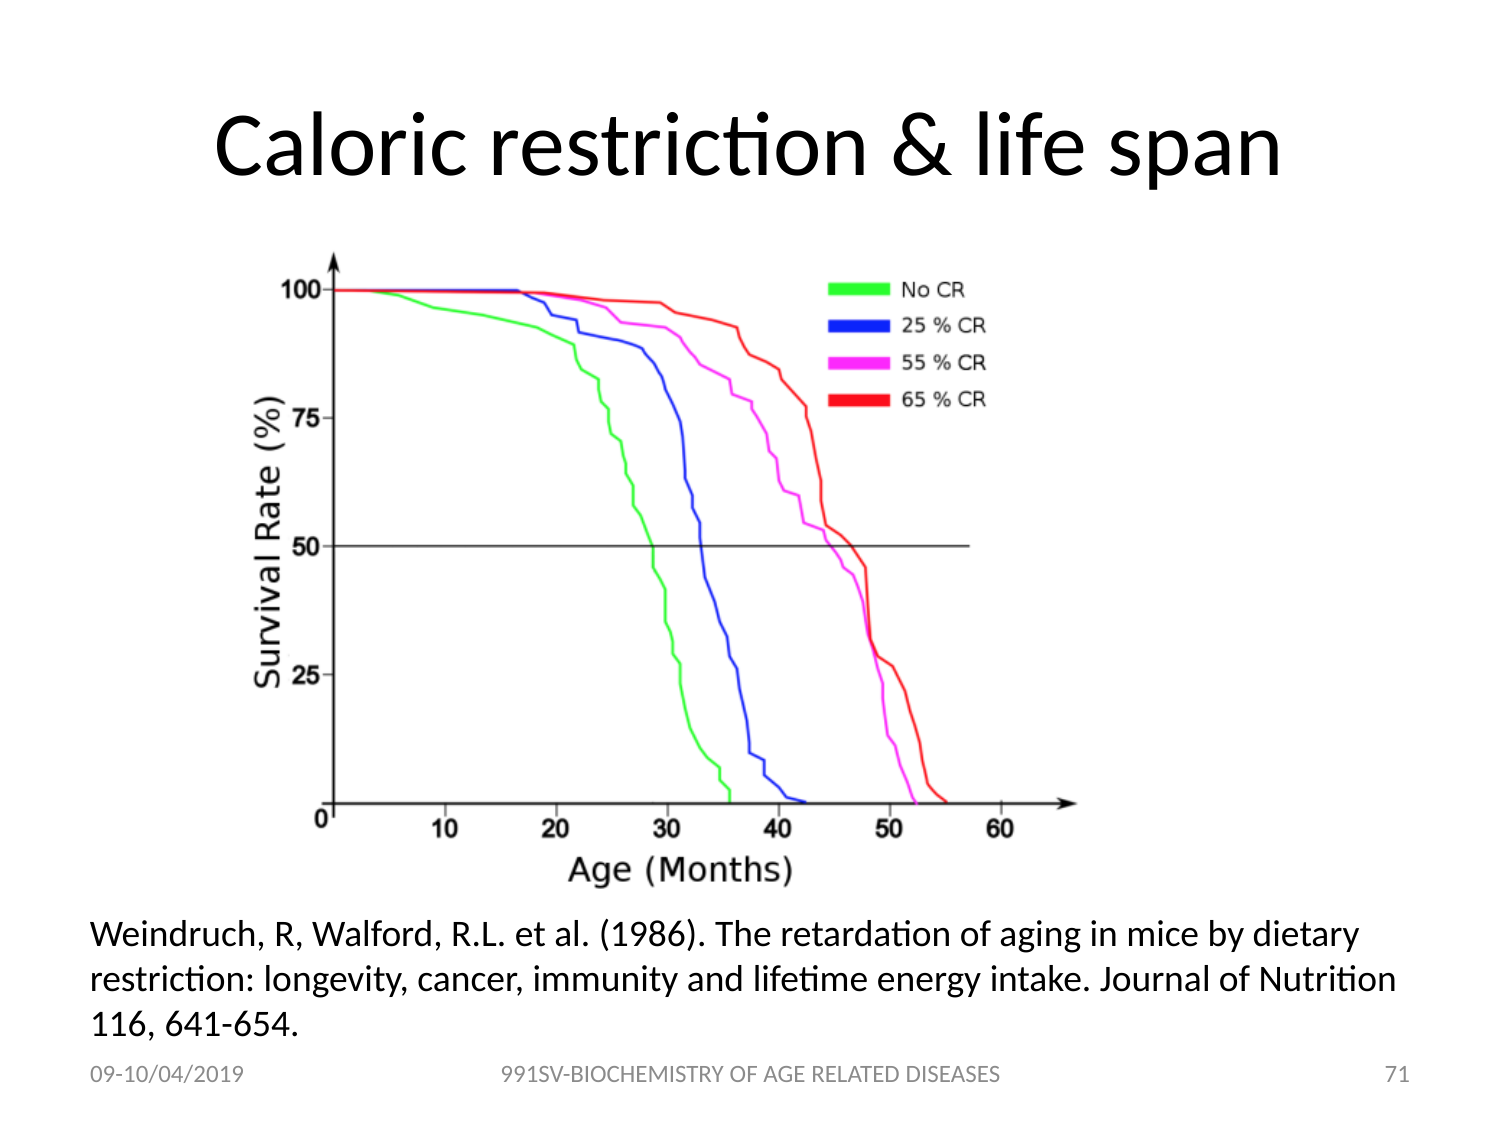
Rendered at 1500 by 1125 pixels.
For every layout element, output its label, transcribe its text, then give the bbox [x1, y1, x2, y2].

picture [234, 233, 1102, 903]
text_box Weindruch, R, Walford, R.L. et al. (1986). The retardation of aging in mice by dietary restriction: longevity, cancer, immunity and lifetime energy intake. Journal of Nutrition 116, 641-654. [74, 901, 1481, 1052]
footer 991SV-BIOCHEMISTRY OF AGE RELATED DISEASES [463, 1052, 1045, 1103]
slide_number 70 [1074, 1052, 1425, 1103]
title Caloric restriction & life span [75, 45, 1425, 233]
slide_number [75, 1042, 425, 1103]
